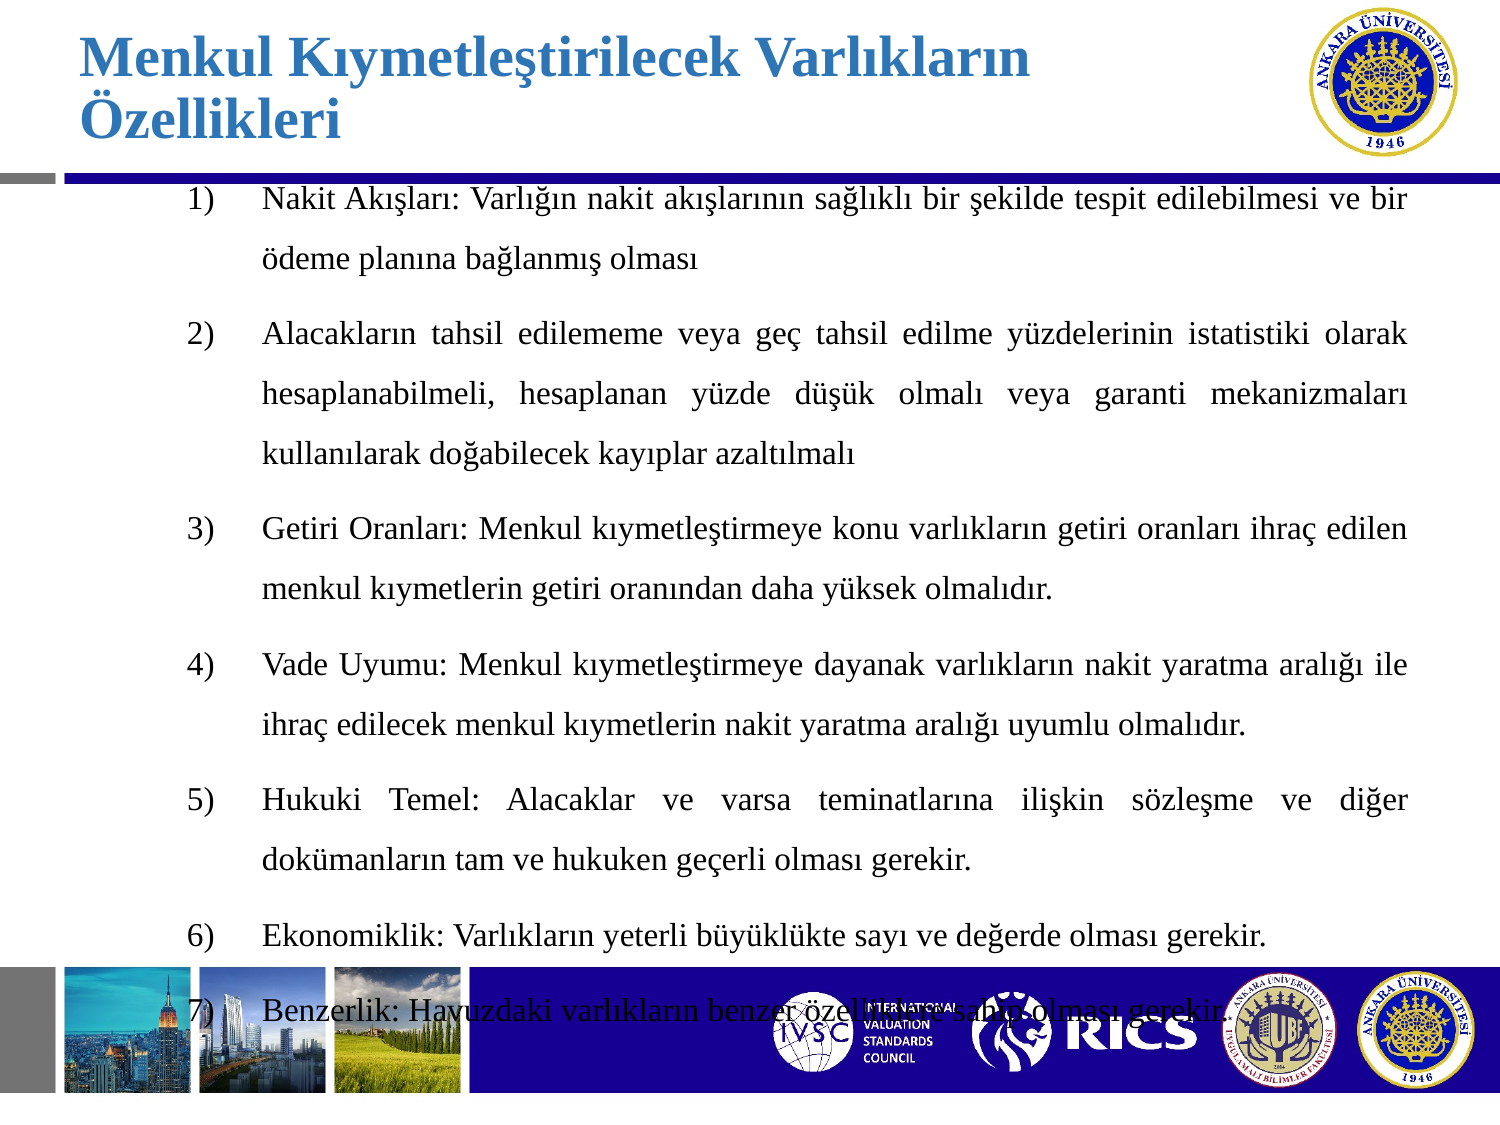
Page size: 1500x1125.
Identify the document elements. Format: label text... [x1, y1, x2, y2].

list Nakit Akışları: Varlığın nakit akışlarının sağlıklı bir şekilde tespit edilebilmesi ve bir ödeme planına bağlanmış olması Alacakların tahsil edilememe veya geç tahsil edilme yüzdelerinin istatistiki olarak hesaplanabilmeli, hesaplanan yüzde düşük olmalı veya garanti mekanizmaları kullanılarak doğabilecek kayıplar azaltılmalı Getiri Oranları: Menkul kıymetleştirmeye konu varlıkların getiri oranları ihraç edilen menkul kıymetlerin getiri oranından daha yüksek olmalıdır. Vade Uyumu: Menkul kıymetleştirmeye dayanak varlıkların nakit yaratma aralığı ile ihraç edilecek menkul kıymetlerin nakit yaratma aralığı uyumlu olmalıdır. Hukuki Temel: Alacaklar ve varsa teminatlarına ilişkin sözleşme ve diğer dokümanların tam ve hukuken geçerli olması gerekir. Ekonomiklik: Varlıkların yeterli büyüklükte sayı ve değerde olması gerekir. Benzerlik: Havuzdaki varlıkların benzer özelliklere sahip olması gerekir. [100, 148, 1425, 740]
picture [0, 0, 1500, 1125]
title Menkul Kıymetleştirilecek Varlıkların Özellikleri [64, 18, 1319, 172]
